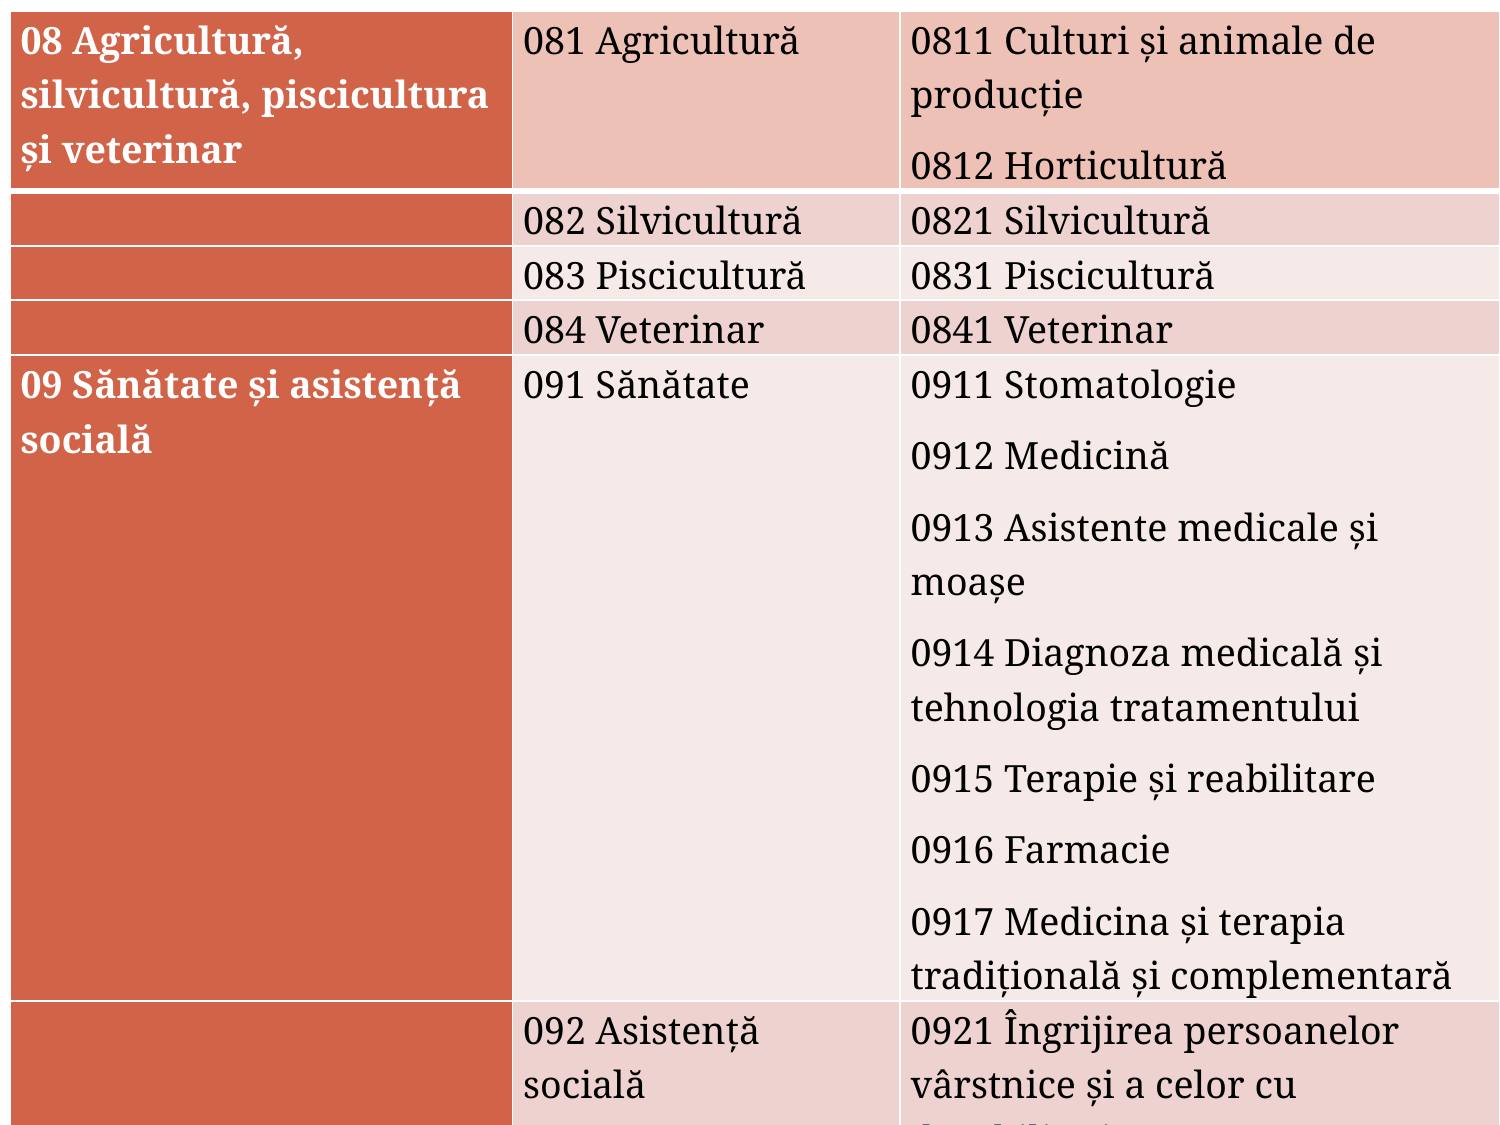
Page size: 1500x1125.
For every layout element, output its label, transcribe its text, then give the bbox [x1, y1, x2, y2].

table_cell [11, 194, 512, 245]
table_cell [11, 247, 512, 299]
table_cell 0921 Îngrijirea persoanelor vârstnice și a celor cu dezabilități 0922 Îngrijirea copiilor 0923 Consiliere socială [901, 1002, 1499, 1125]
table_cell 0821 Silvicultură [901, 194, 1499, 245]
table_cell 0841 Veterinar [901, 301, 1499, 354]
table_cell 0911 Stomatologie 0912 Medicină 0913 Asistente medicale și moașe 0914 Diagnoza medicală și tehnologia tratamentului 0915 Terapie și reabilitare 0916 Farmacie 0917 Medicina și terapia tradițională și complementară [901, 356, 1499, 1000]
table_cell [11, 1002, 512, 1125]
table_header 081 Agricultură [513, 12, 899, 188]
table_cell 083 Piscicultură [513, 247, 899, 299]
table_cell 09 Sănătate și asistență socială [11, 356, 512, 1000]
table_cell [11, 301, 512, 354]
table_cell 092 Asistență socială [513, 1002, 899, 1125]
table_header 0811 Culturi și animale de producție 0812 Horticultură [901, 12, 1499, 188]
table_cell 084 Veterinar [513, 301, 899, 354]
table_cell 082 Silvicultură [513, 194, 899, 245]
table_cell 0831 Piscicultură [901, 247, 1499, 299]
table_header 08 Agricultură, silvicultură, piscicultura și veterinar [11, 12, 512, 188]
table_cell 091 Sănătate [513, 356, 899, 1000]
